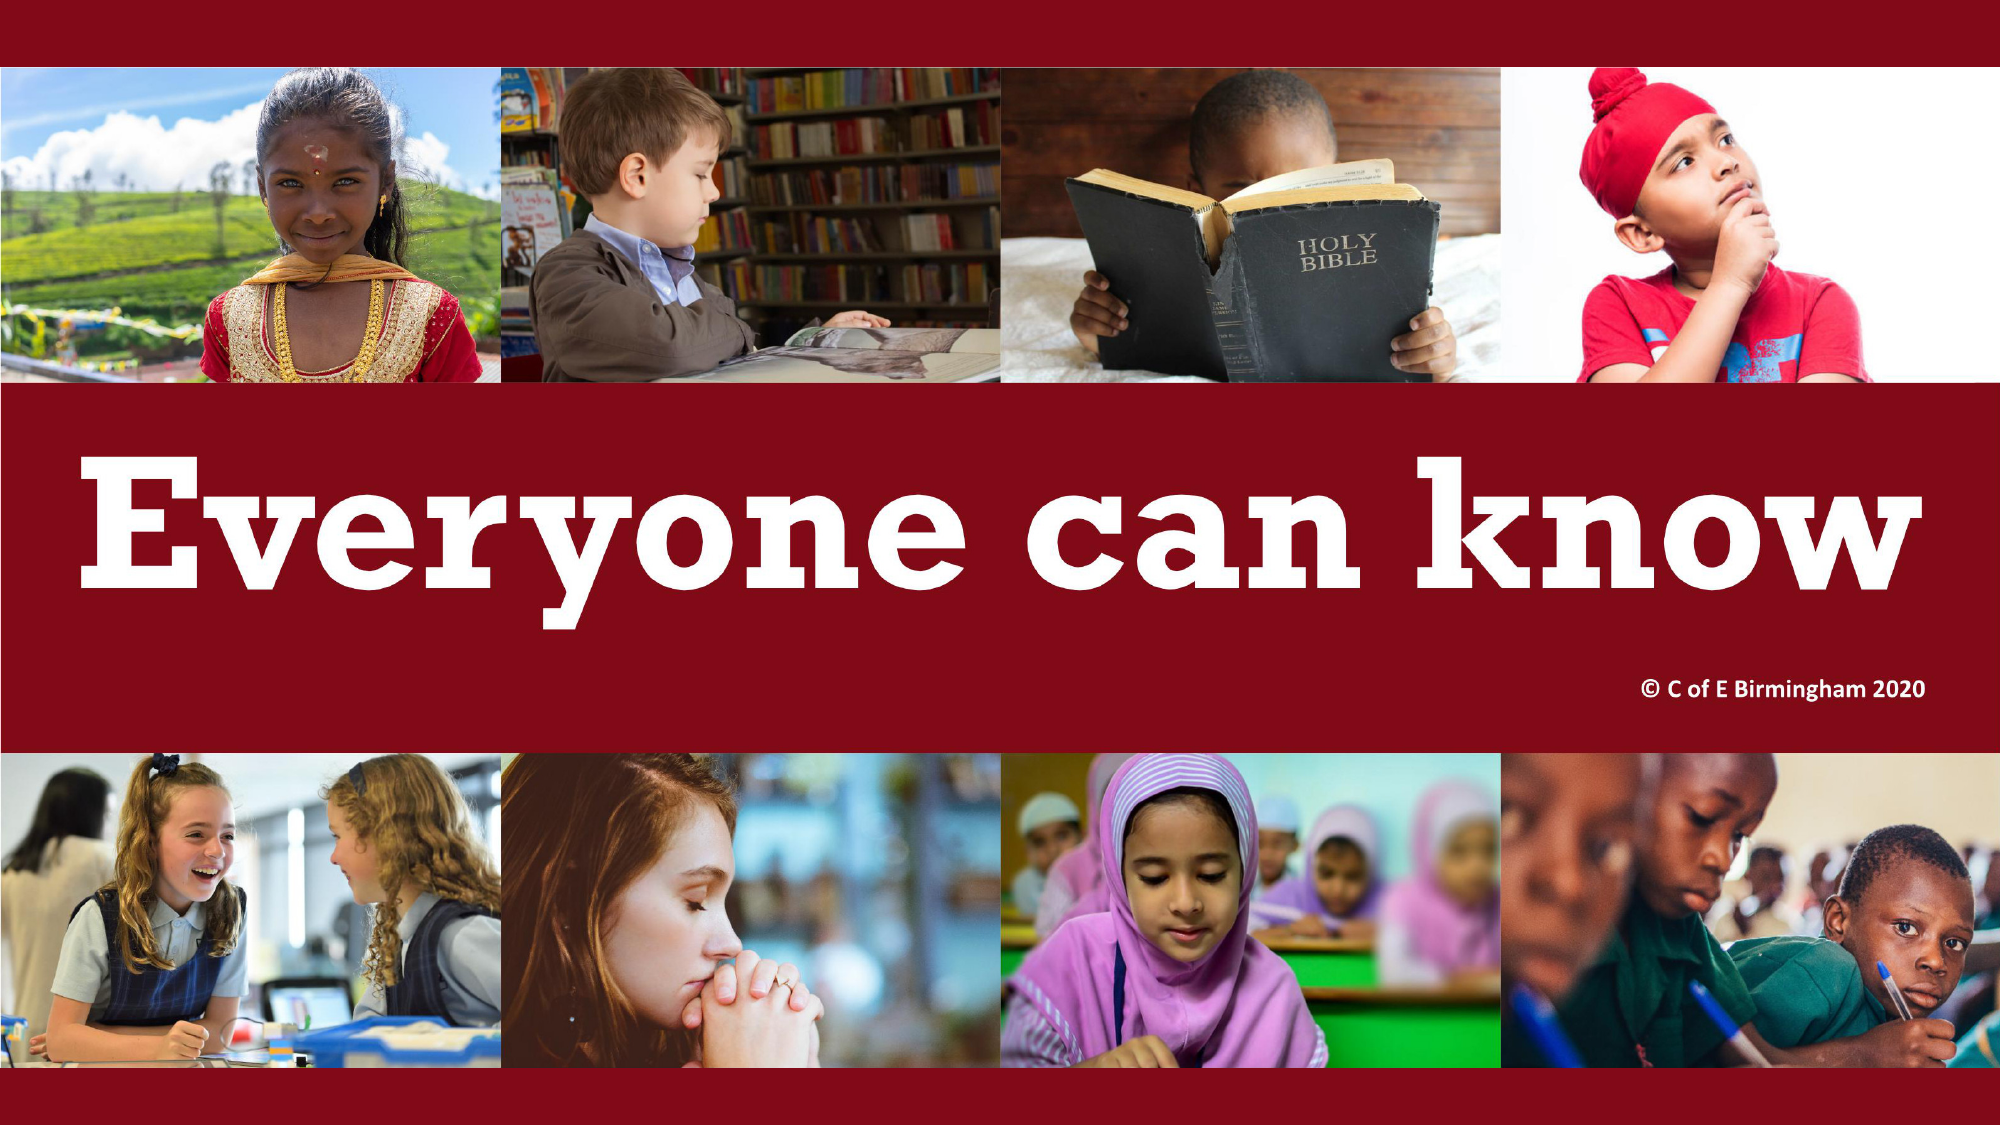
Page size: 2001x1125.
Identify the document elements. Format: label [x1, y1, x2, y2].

picture [0, 67, 2000, 1068]
